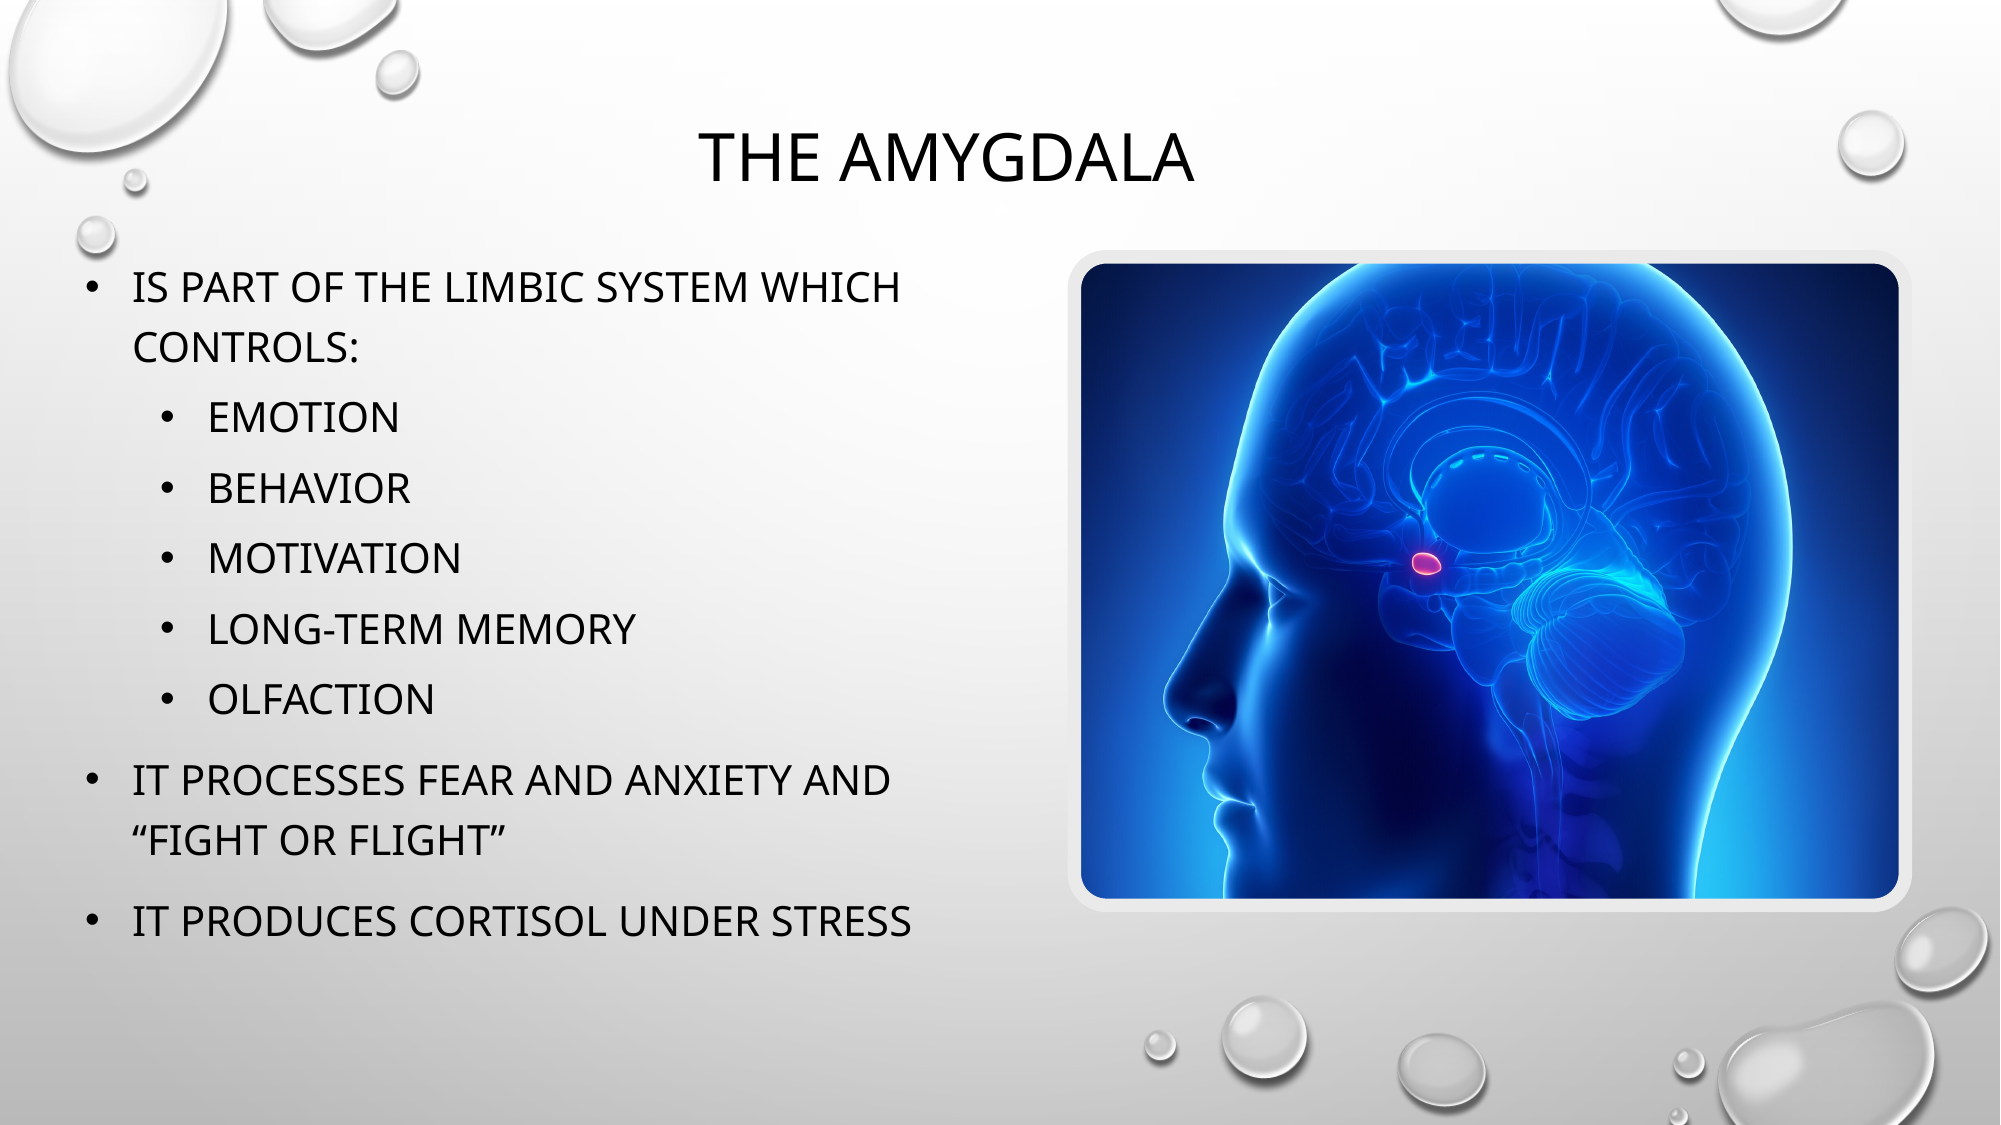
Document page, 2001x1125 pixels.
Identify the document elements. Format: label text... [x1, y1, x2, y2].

list Is Part of The Limbic system which controls: Emotion Behavior Motivation Long-term memory Olfaction It processes fear and anxiety and “fight or flight” It produces cortisol under stress [70, 243, 1044, 962]
picture [0, 0, 2000, 1125]
title The amygdala [460, 95, 1435, 203]
